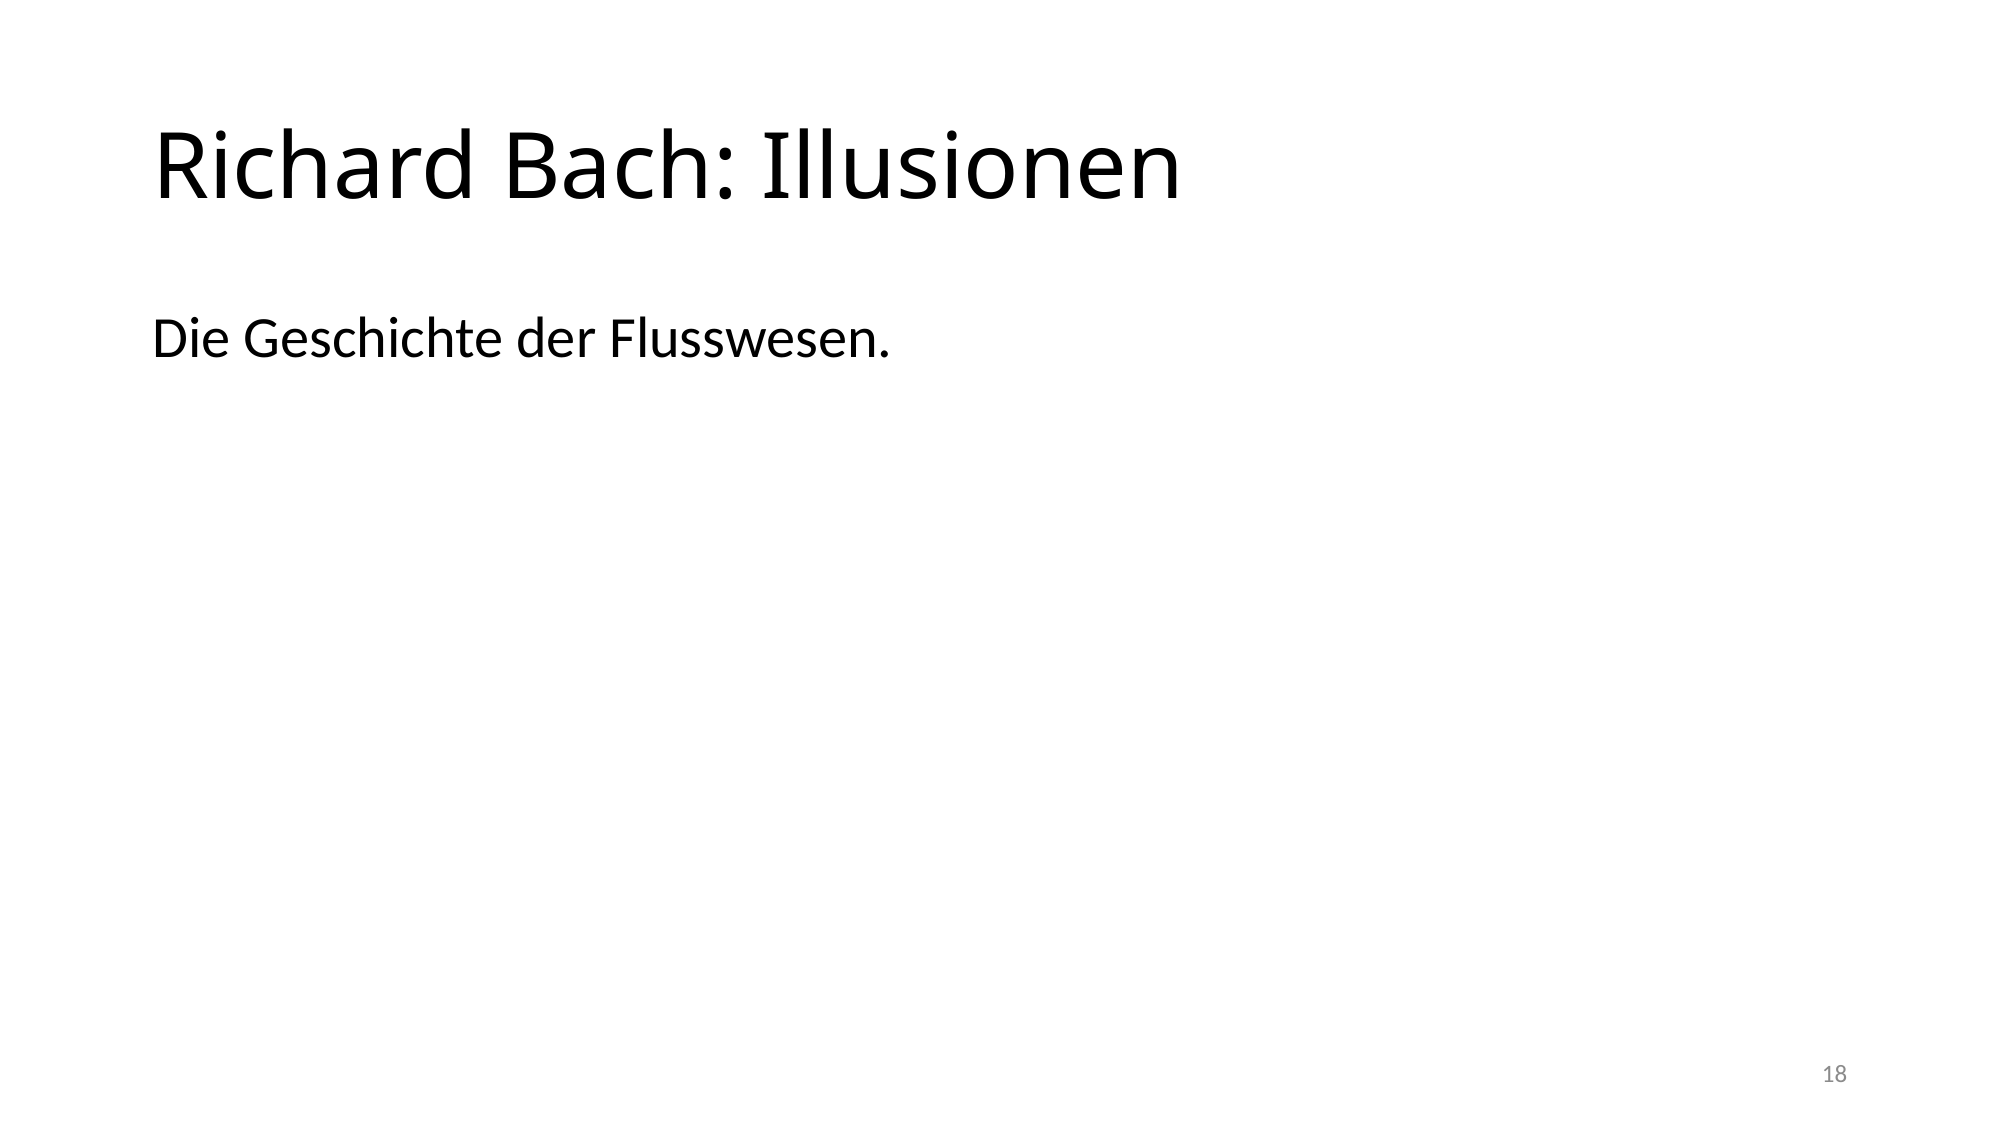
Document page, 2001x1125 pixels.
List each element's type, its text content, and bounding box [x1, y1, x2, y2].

slide_number 18 [1412, 1042, 1863, 1103]
title Richard Bach: Illusionen [137, 59, 1863, 278]
list Die Geschichte der Flusswesen. [137, 299, 1863, 1014]
